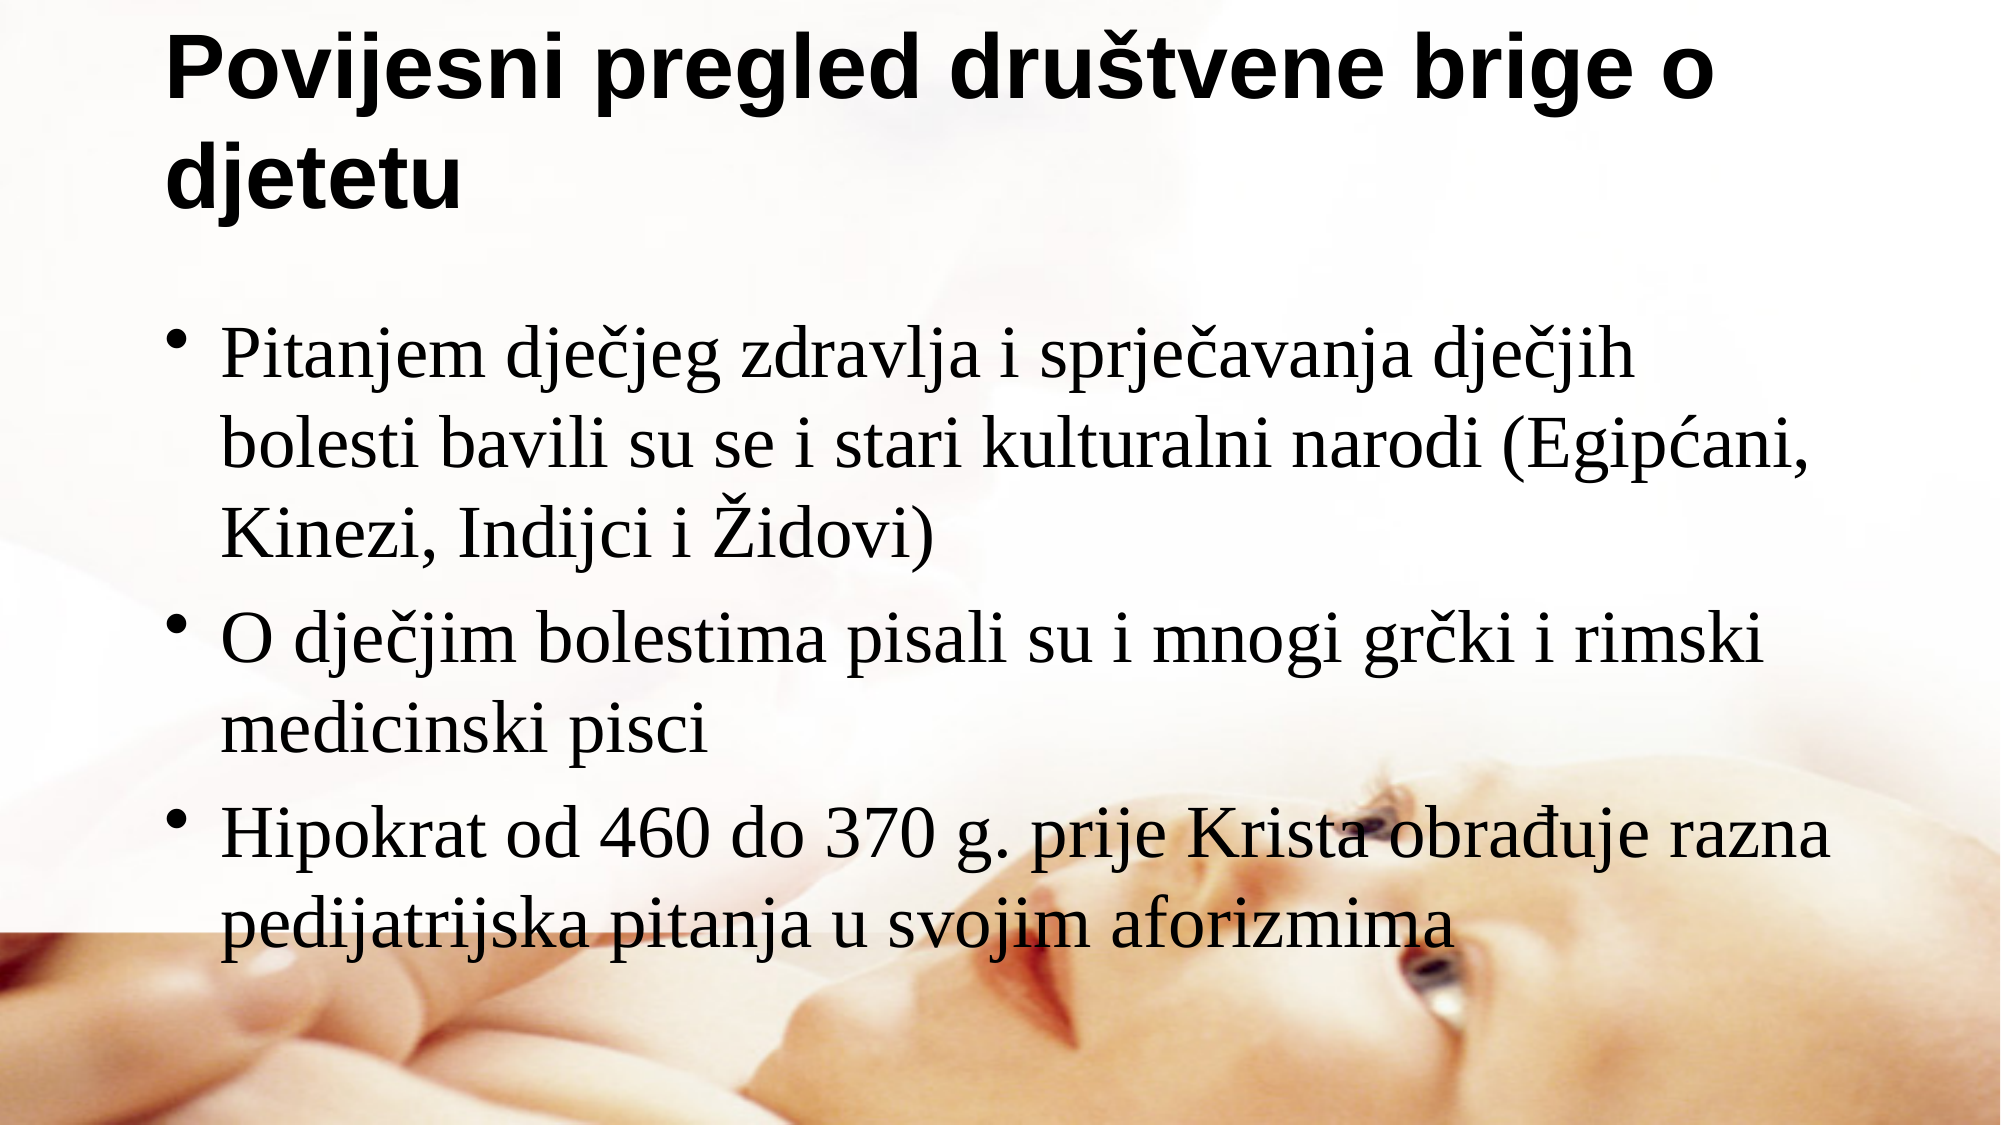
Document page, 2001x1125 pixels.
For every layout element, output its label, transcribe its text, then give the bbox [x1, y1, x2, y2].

picture [0, 0, 2001, 1125]
title Povijesni pregled društvene brige o djetetu [149, 0, 1851, 230]
list Pitanjem dječjeg zdravlja i sprječavanja dječjih bolesti bavili su se i stari kulturalni narodi (Egipćani, Kinezi, Indijci i Židovi) O dječjim bolestima pisali su i mnogi grčki i rimski medicinski pisci Hipokrat od 460 do 370 g. prije Krista obrađuje razna pedijatrijska pitanja u svojim aforizmima [149, 295, 1850, 1125]
